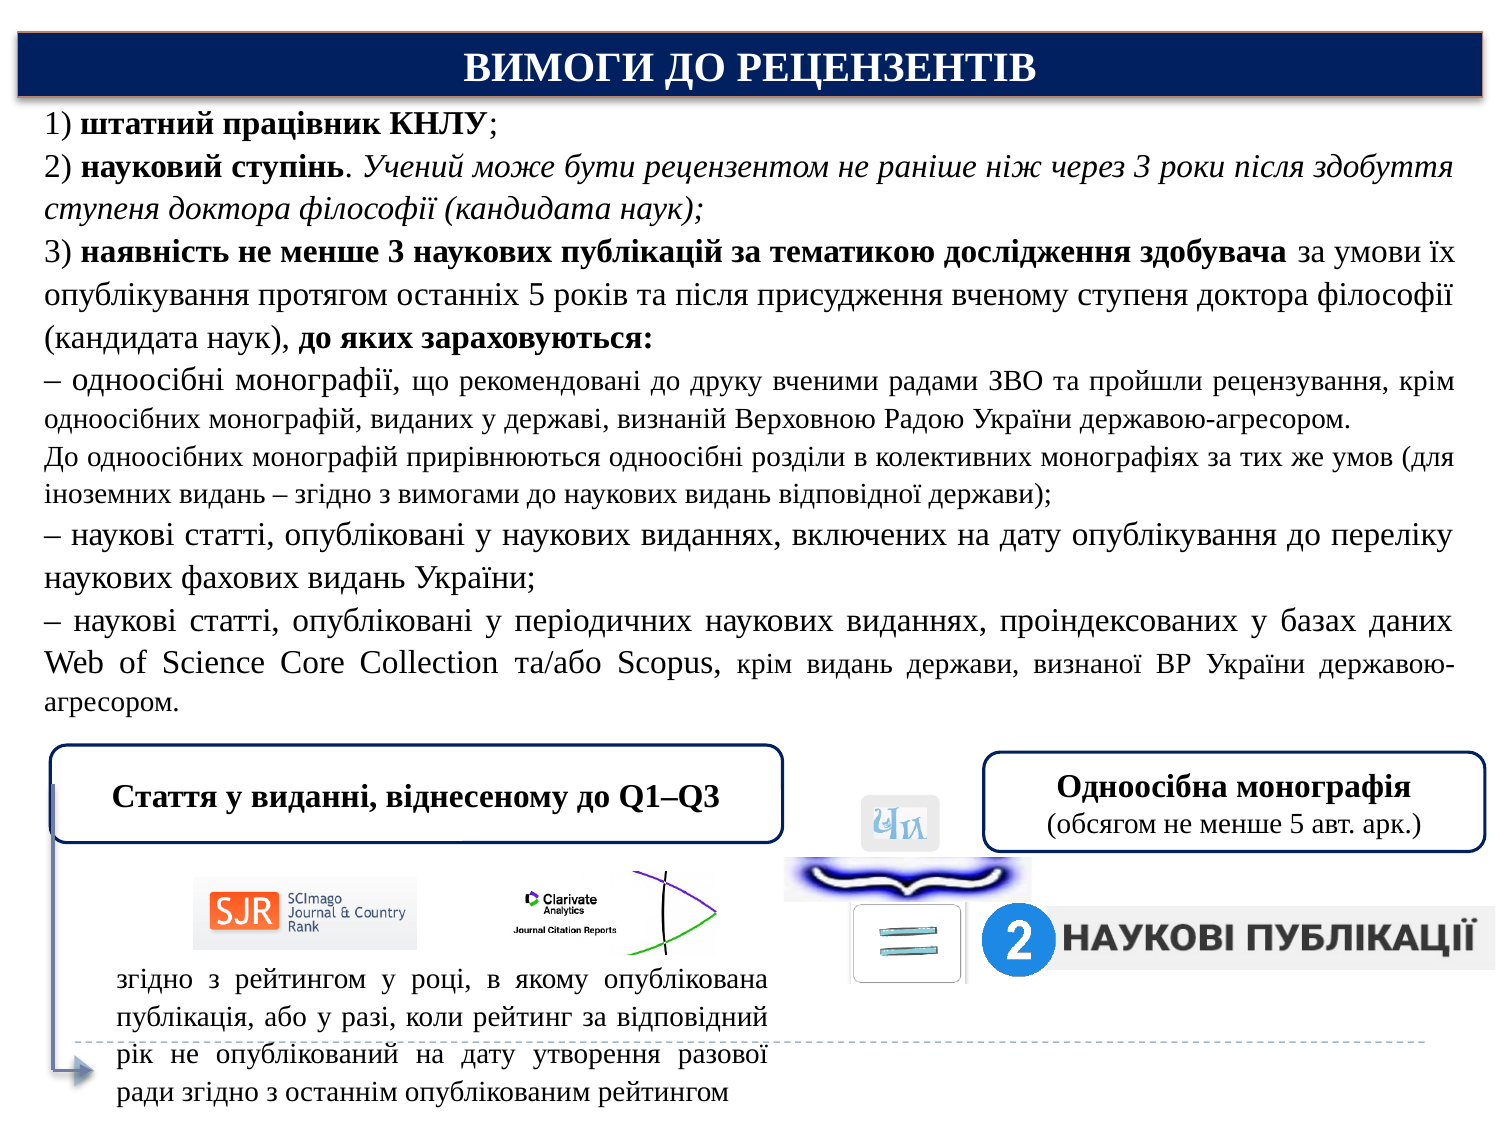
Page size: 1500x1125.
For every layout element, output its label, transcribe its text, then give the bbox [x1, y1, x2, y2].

picture [193, 877, 417, 950]
picture [508, 871, 717, 956]
text_box 1) штатний працівник КНЛУ; 2) науковий ступінь. Учений може бути рецензентом не раніше ніж через 3 роки після здобуття ступеня доктора філософії (кандидата наук); 3) наявність не менше 3 наукових публікацій за тематикою дослідження здобувача за умови їх опублікування протягом останніх 5 років та після присудження вченому ступеня доктора філософії (кандидата наук), до яких зараховуються: – одноосібні монографії, що рекомендовані до друку вченими радами ЗВО та пройшли рецензування, крім одноосібних монографій, виданих у державі, визнаній Верховною Радою України державою-агресором. До одноосібних монографій прирівнюються одноосібні розділи в колективних монографіях за тих же умов (для іноземних видань – згідно з вимогами до наукових видань відповідної держави); – наукові статті, опубліковані у наукових виданнях, включених на дату опублікування до переліку наукових фахових видань України; – наукові статті, опубліковані у періодичних наукових виданнях, проіндексованих у базах даних Web of Science Core Collection та/або Scopus, крім видань держави, визнаної ВР України державою-агресором. [29, 91, 1471, 726]
text_box ВИМОГИ ДО РЕЦЕНЗЕНТІВ [17, 31, 1483, 98]
text_box Одноосібна монографія (обсягом не менше 5 авт. арк.) [982, 750, 1487, 854]
picture [783, 755, 1496, 1005]
text_box Стаття у виданні, віднесеному до Q1–Q3 [48, 743, 785, 845]
text_box згідно з рейтингом у році, в якому опублікована публікація, або у разі, коли рейтинг за відповідний рік не опублікований на дату утворення разової ради згідно з останнім опублікованим рейтингом [101, 949, 784, 1115]
